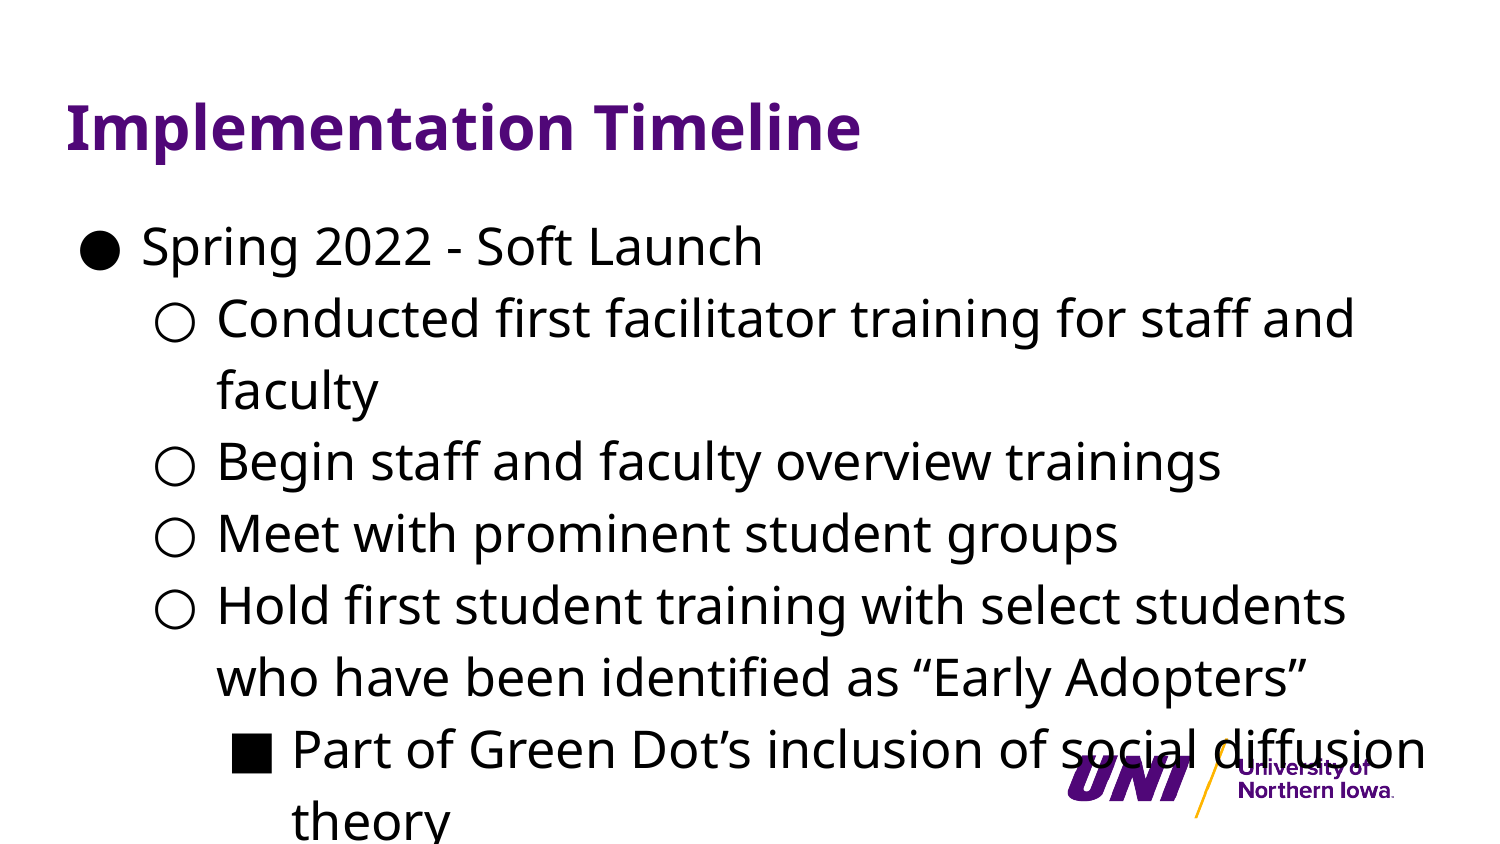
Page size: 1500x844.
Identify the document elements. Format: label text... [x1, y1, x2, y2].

picture [1042, 785, 1408, 844]
title Implementation Timeline [51, 72, 1449, 176]
list Spring 2022 - Soft Launch Conducted first facilitator training for staff and faculty Begin staff and faculty overview trainings Meet with prominent student groups Hold first student training with select students who have been identified as “Early Adopters” Part of Green Dot’s inclusion of social diffusion theory [51, 189, 1449, 785]
